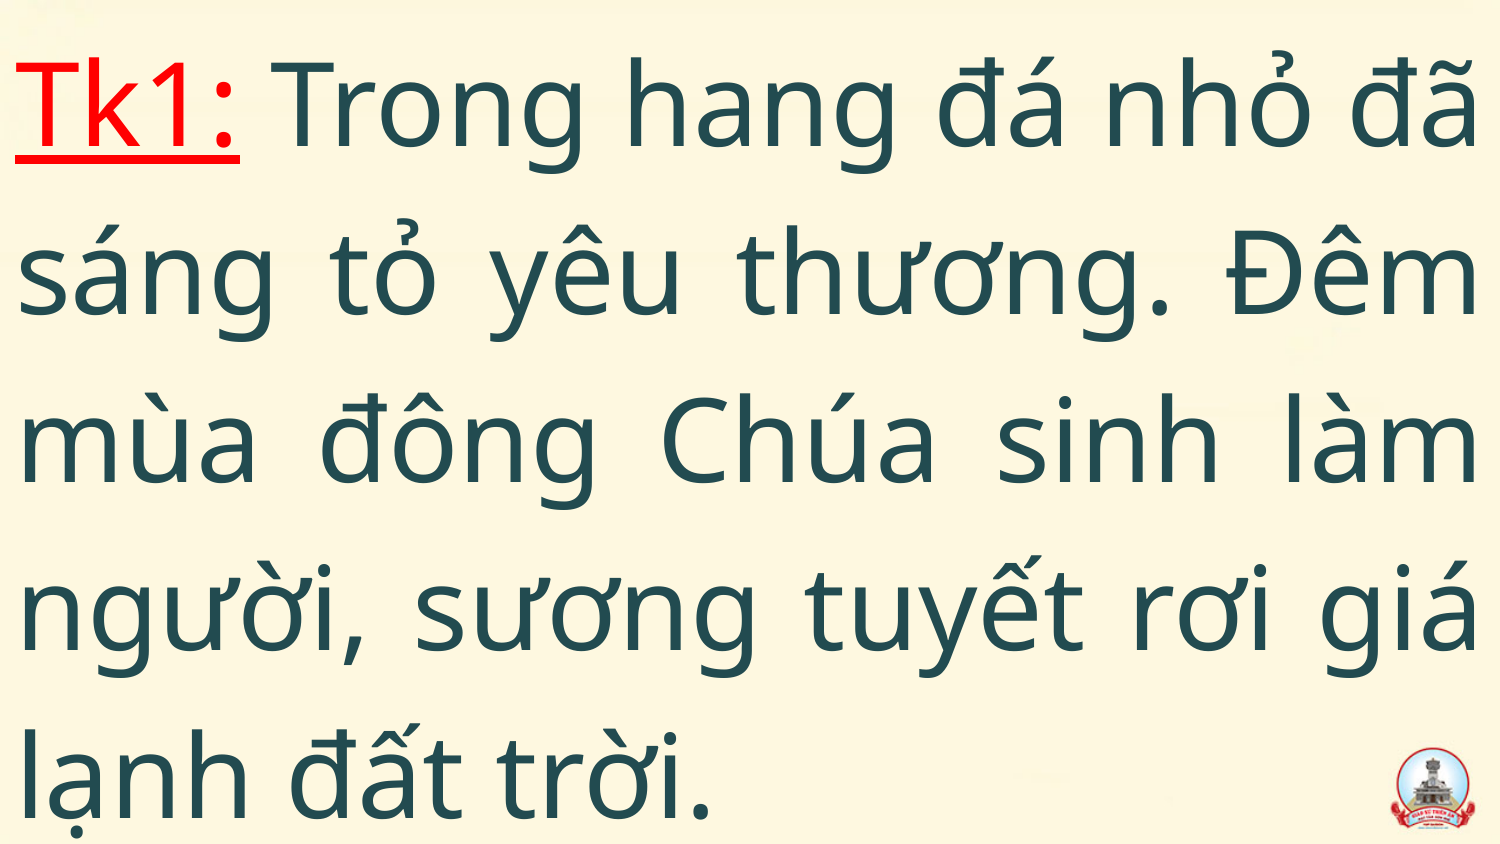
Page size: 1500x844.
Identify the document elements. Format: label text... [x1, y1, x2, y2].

title Tk1: Trong hang đá nhỏ đã sáng tỏ yêu thương. Đêm mùa đông Chúa sinh làm người, sương tuyết rơi giá lạnh đất trời. [0, 0, 1500, 844]
